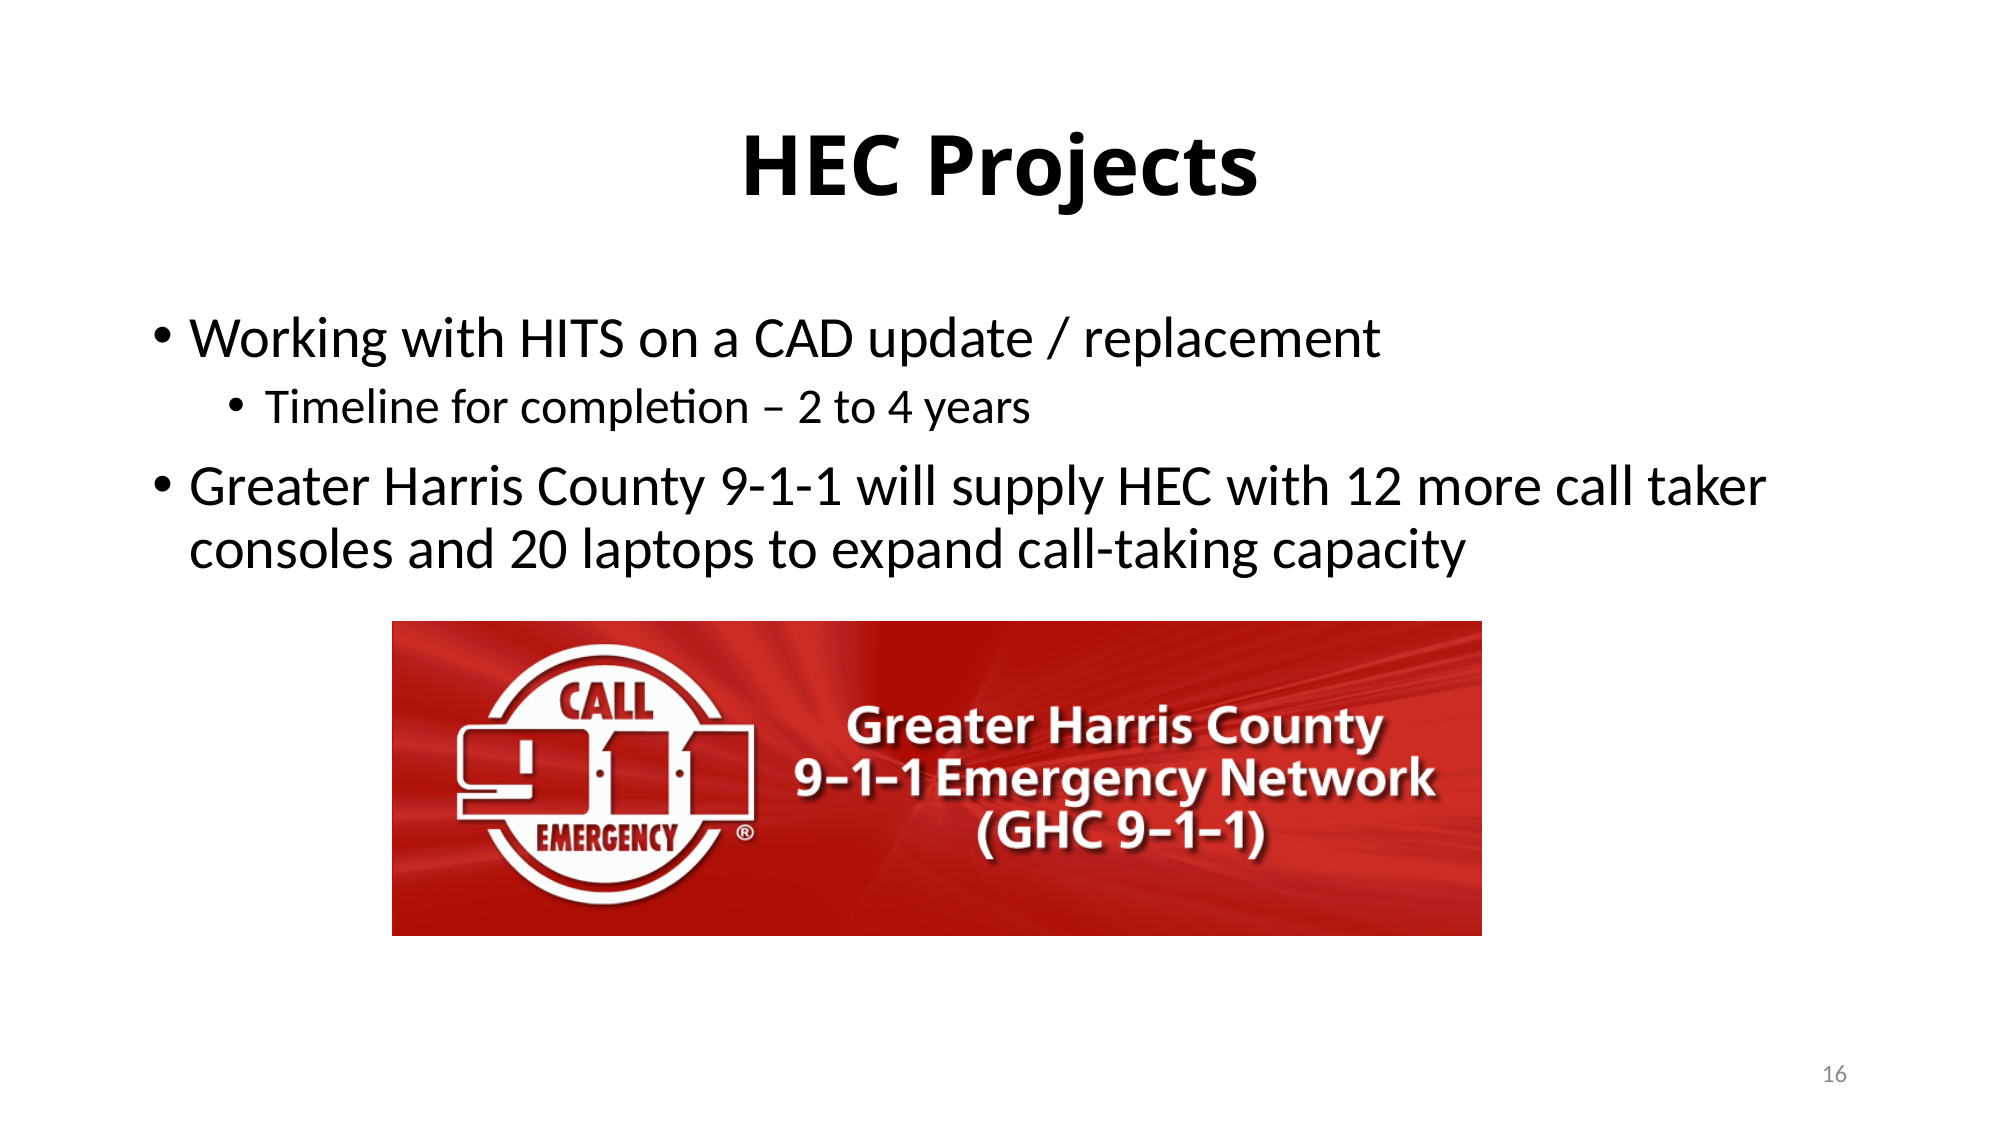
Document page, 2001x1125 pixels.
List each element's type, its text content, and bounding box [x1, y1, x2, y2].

picture [392, 621, 1482, 936]
slide_number 16 [1412, 1042, 1863, 1103]
list Working with HITS on a CAD update / replacement Timeline for completion – 2 to 4 years Greater Harris County 9-1-1 will supply HEC with 12 more call taker consoles and 20 laptops to expand call-taking capacity [137, 299, 1863, 1014]
title HEC Projects [137, 59, 1863, 278]
